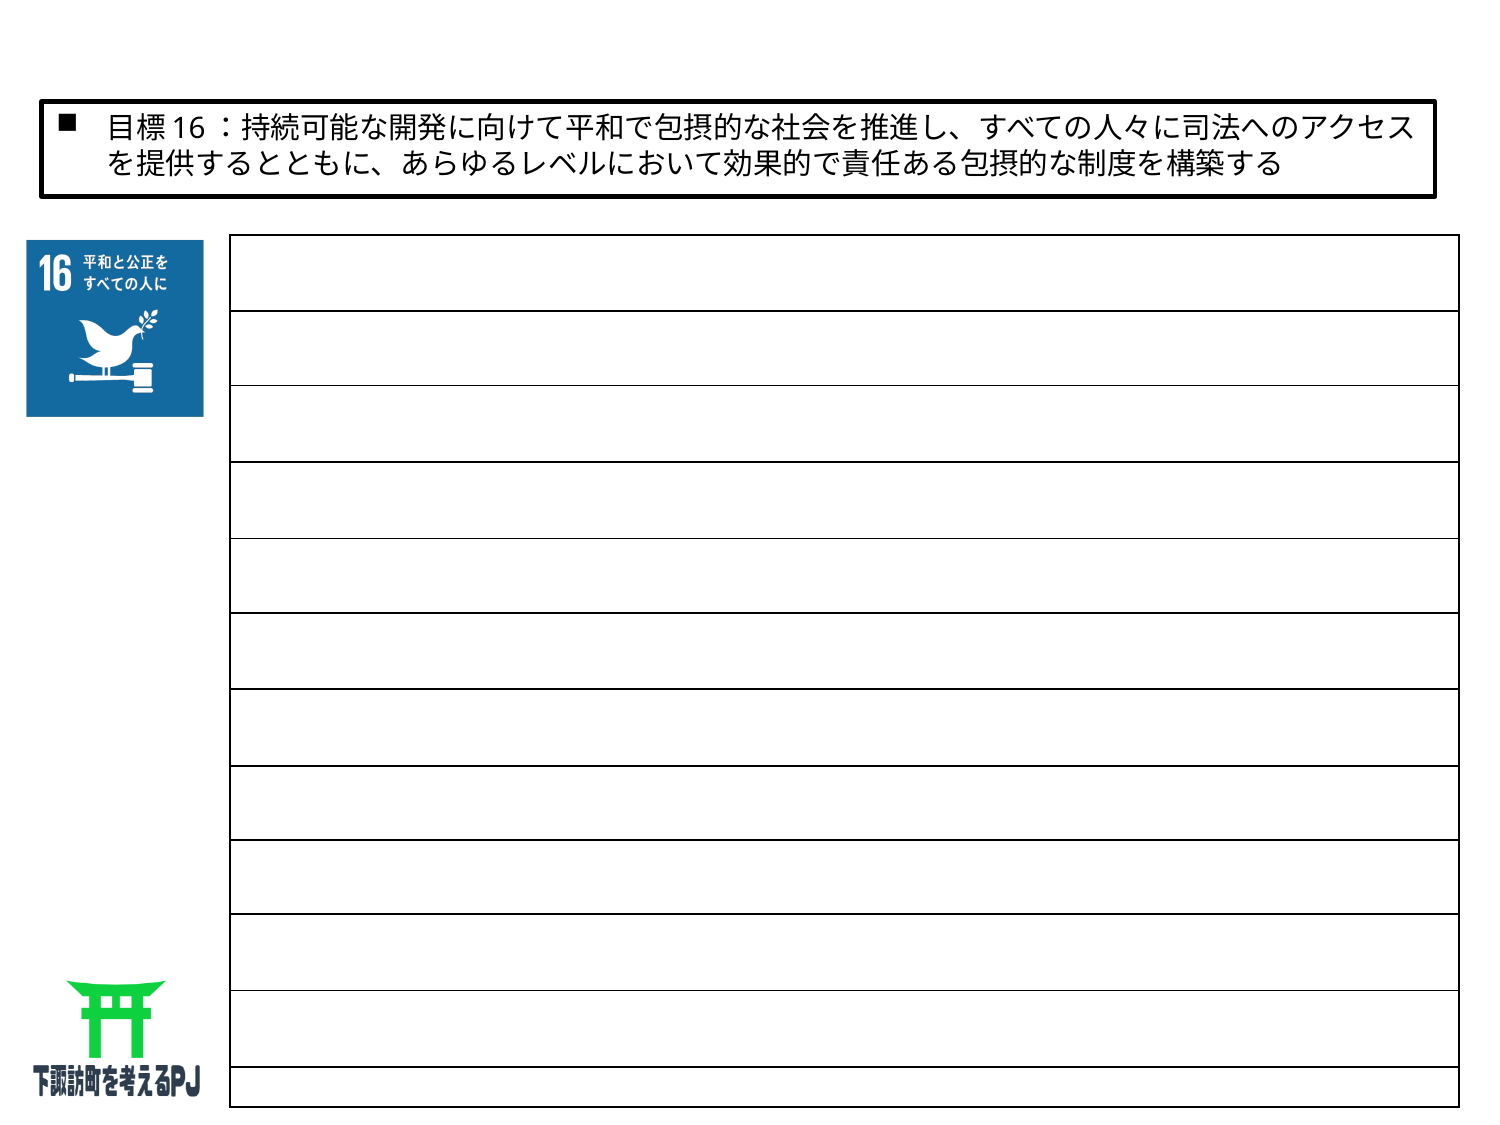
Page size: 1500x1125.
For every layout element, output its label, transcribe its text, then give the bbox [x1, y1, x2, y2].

table_cell [231, 539, 1458, 612]
table_cell [231, 915, 1458, 990]
picture [26, 967, 207, 1107]
table_cell [231, 767, 1458, 839]
table_header [231, 236, 1458, 310]
table_cell [231, 463, 1458, 538]
table_cell [231, 312, 1458, 385]
table_cell [231, 690, 1458, 765]
list 目標16：持続可能な開発に向けて平和で包摂的な社会を推進し、すべての人々に司法へのアクセスを提供するとともに、あらゆるレベルにおいて効果的で責任ある包摂的な制度を構築する [39, 99, 1437, 199]
table_cell [231, 991, 1458, 1066]
table_cell [231, 1068, 1458, 1106]
table_cell [231, 386, 1458, 461]
picture [17, 228, 215, 433]
table_cell [231, 614, 1458, 688]
table_cell [231, 841, 1458, 913]
